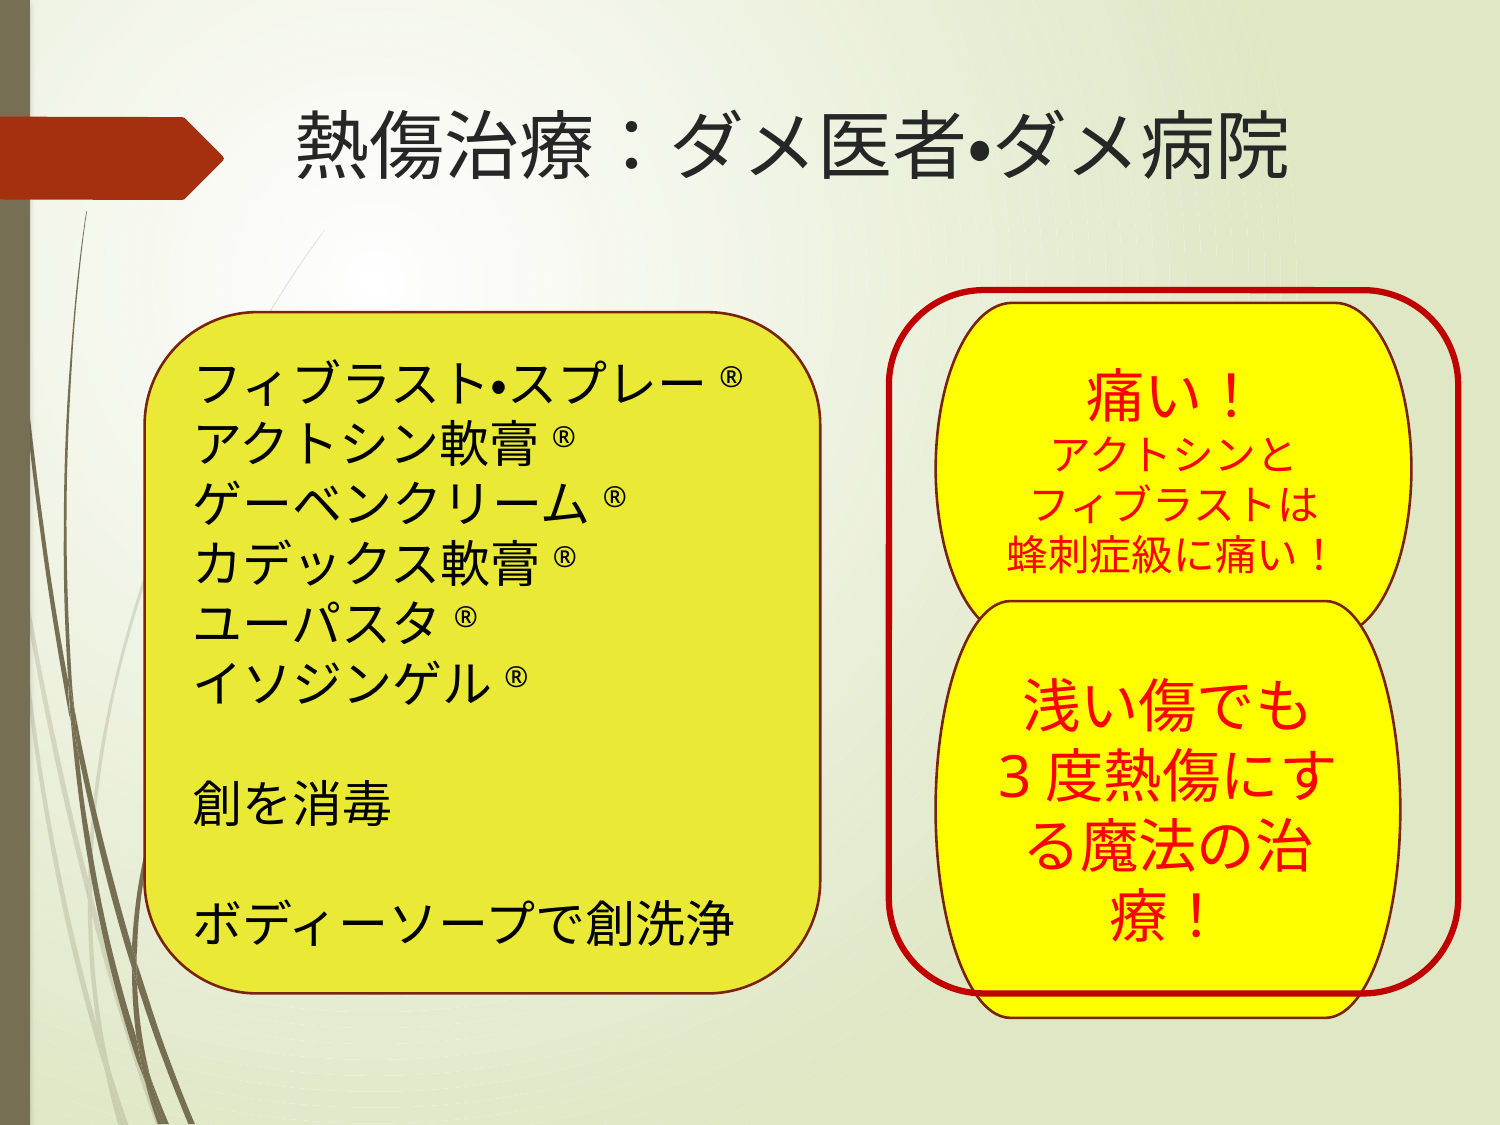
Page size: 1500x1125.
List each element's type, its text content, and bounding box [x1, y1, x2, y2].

title 熱傷治療：ダメ医者・ダメ病院 [279, 91, 1361, 238]
text_box 浅い傷でも 3度熱傷にする魔法の治療！ [974, 995, 1362, 1020]
text_box [887, 288, 1460, 995]
text_box フィブラスト・スプレー® アクトシン軟膏® ゲーベンクリーム® カデックス軟膏® ユーパスタ® イソジンゲル® 創を消毒 ボディーソープで創洗浄 [143, 310, 822, 995]
